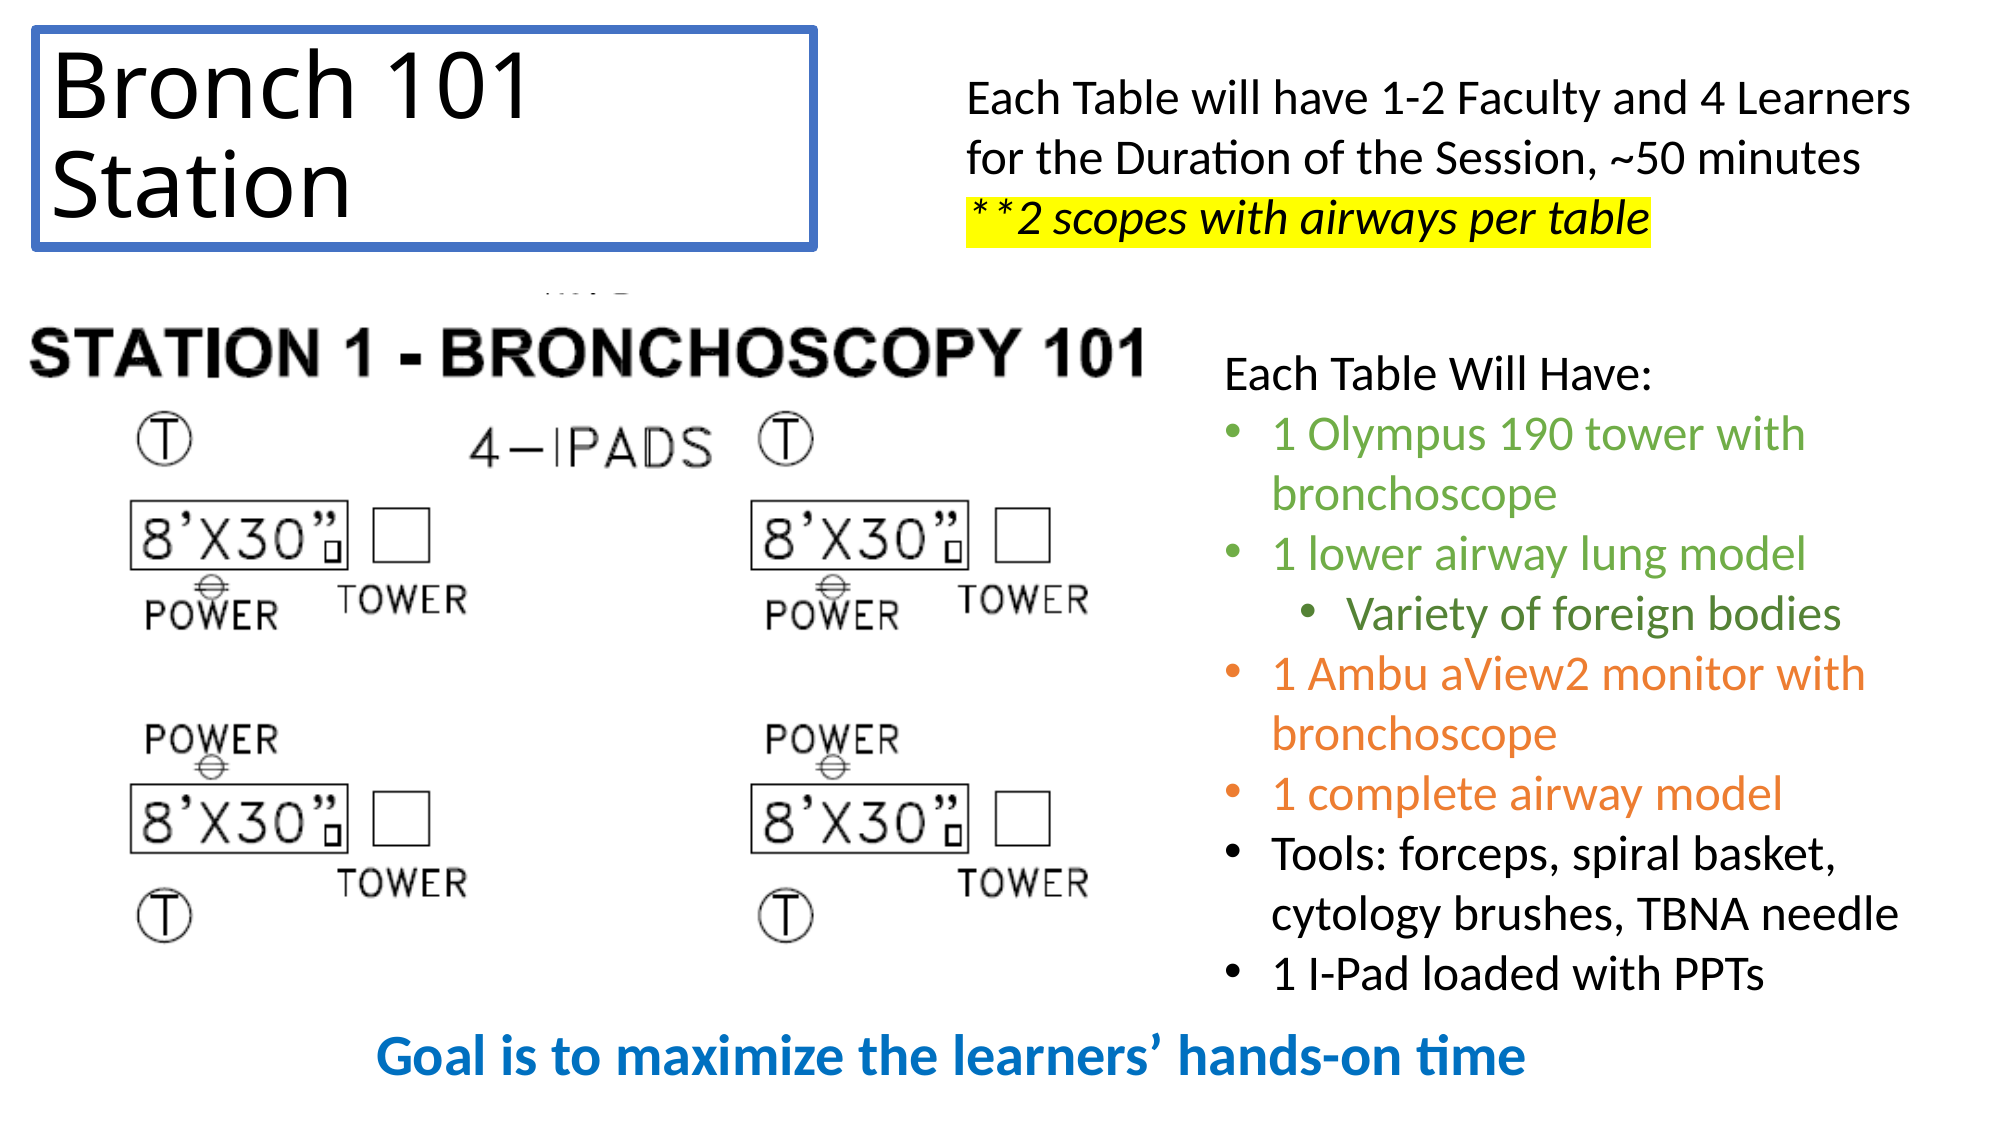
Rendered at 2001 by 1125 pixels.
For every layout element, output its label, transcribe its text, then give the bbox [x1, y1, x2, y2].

text_box Each Table will have 1-2 Faculty and 4 Learners for the Duration of the Session, ~50 minutes **2 scopes with airways per table [951, 57, 1933, 253]
title Bronch 101 Station [35, 29, 814, 247]
text_box Goal is to maximize the learners’ hands-on time [248, 1009, 1655, 1095]
picture [16, 293, 1164, 971]
text_box Each Table Will Have: 1 Olympus 190 tower with bronchoscope 1 lower airway lung model Variety of foreign bodies 1 Ambu aView2 monitor with bronchoscope 1 complete airway model Tools: forceps, spiral basket, cytology brushes, TBNA needle 1 I-Pad loaded with PPTs [1209, 332, 1937, 1008]
